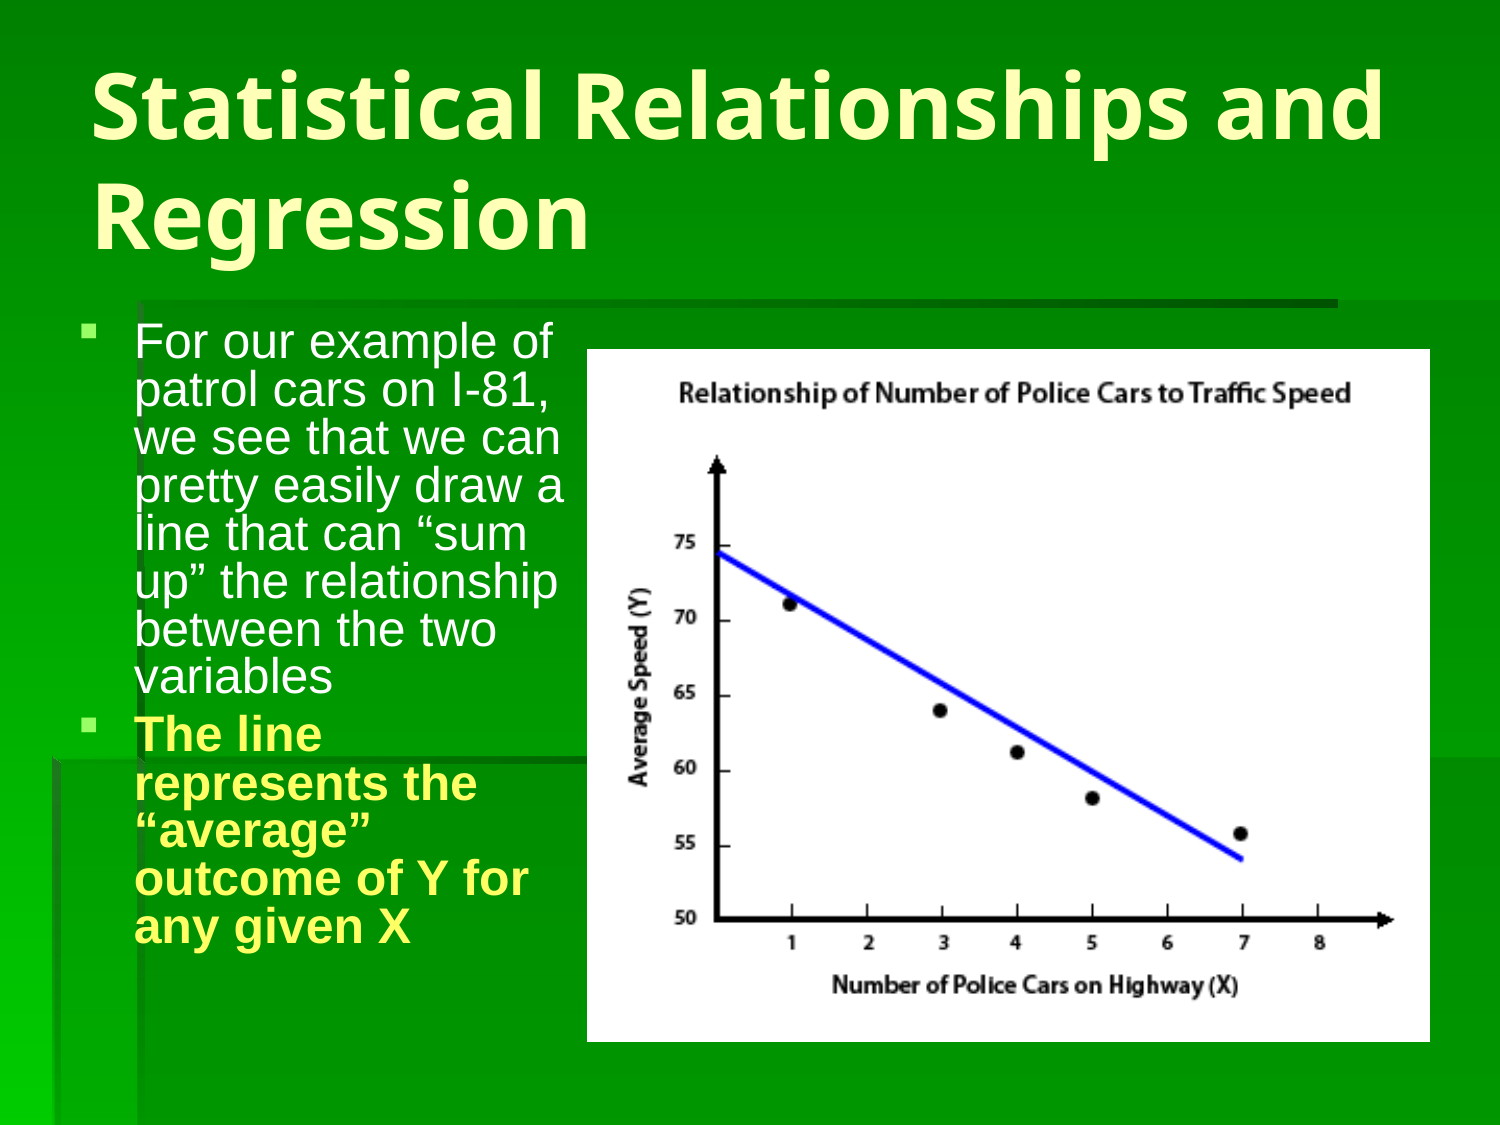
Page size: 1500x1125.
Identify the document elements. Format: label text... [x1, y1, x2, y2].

list For our example of patrol cars on I-81, we see that we can pretty easily draw a line that can “sum up” the relationship between the two variables The line represents the “average” outcome of Y for any given X [62, 312, 601, 1001]
title Statistical Relationships and Regression [74, 39, 1451, 276]
picture [587, 349, 1430, 1042]
